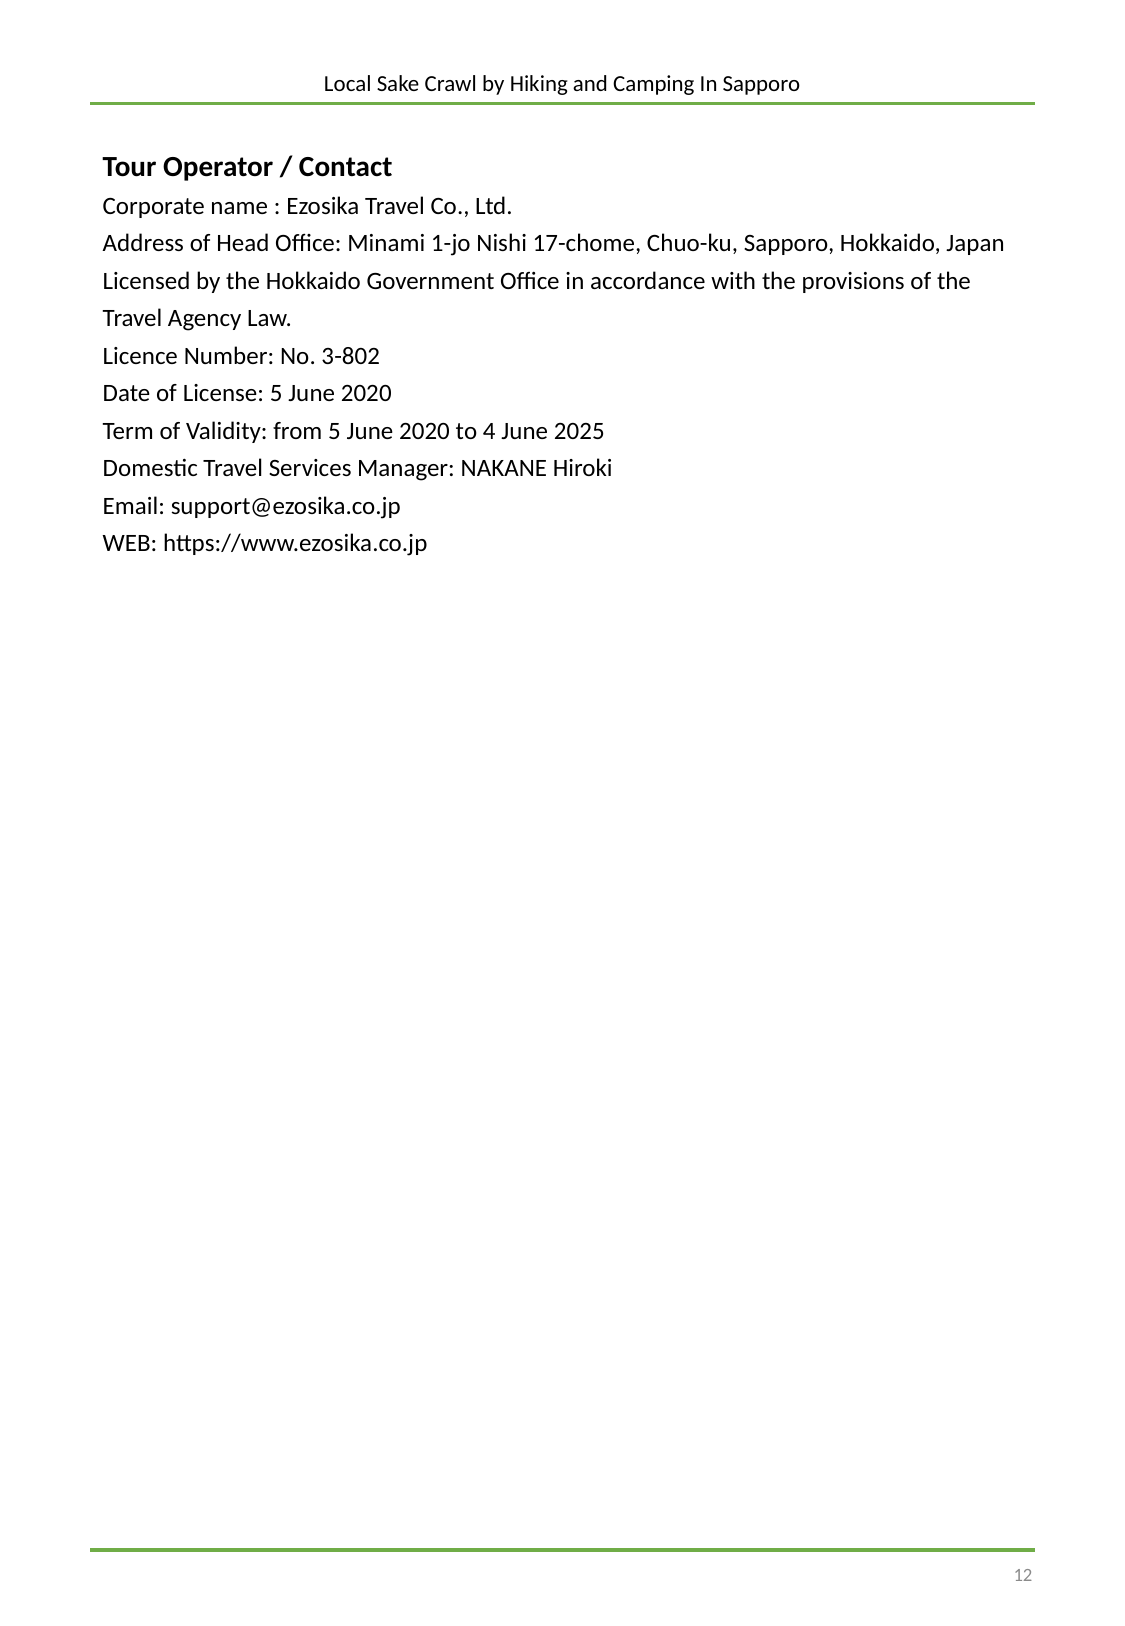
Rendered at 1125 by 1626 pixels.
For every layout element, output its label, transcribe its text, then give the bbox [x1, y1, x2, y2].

text_box Corporate name : Ezosika Travel Co., Ltd. Address of Head Office: Minami 1-jo Nishi 17-chome, Chuo-ku, Sapporo, Hokkaido, Japan Licensed by the Hokkaido Government Office in accordance with the provisions of the Travel Agency Law. Licence Number: No. 3-802 Date of License: 5 June 2020 Term of Validity: from 5 June 2020 to 4 June 2025 Domestic Travel Services Manager: NAKANE Hiroki Email: support@ezosika.co.jp WEB: https://www.ezosika.co.jp [87, 173, 1034, 299]
text_box Local Sake Crawl by Hiking and Camping In Sapporo [60, 60, 1065, 104]
text_box Tour Operator / Contact [87, 137, 1034, 173]
